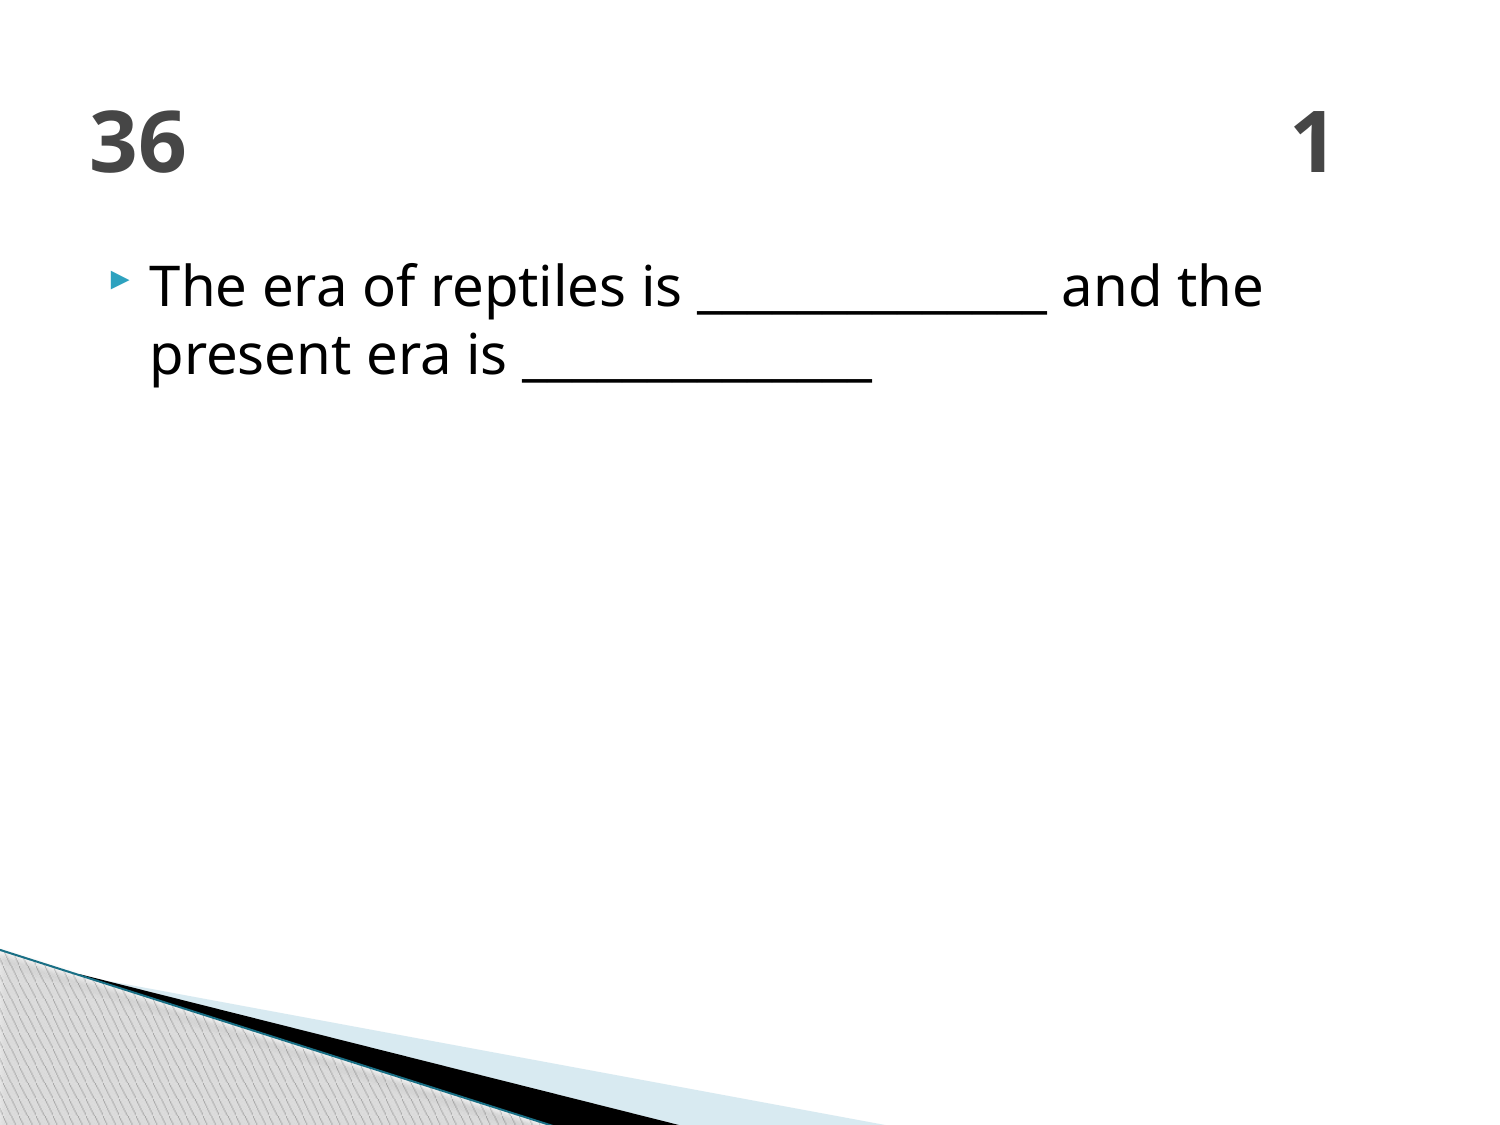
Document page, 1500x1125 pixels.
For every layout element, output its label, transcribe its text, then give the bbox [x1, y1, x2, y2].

list The era of reptiles is ______________ and the present era is ______________ [75, 243, 1425, 986]
title 36 1 [75, 45, 1425, 233]
